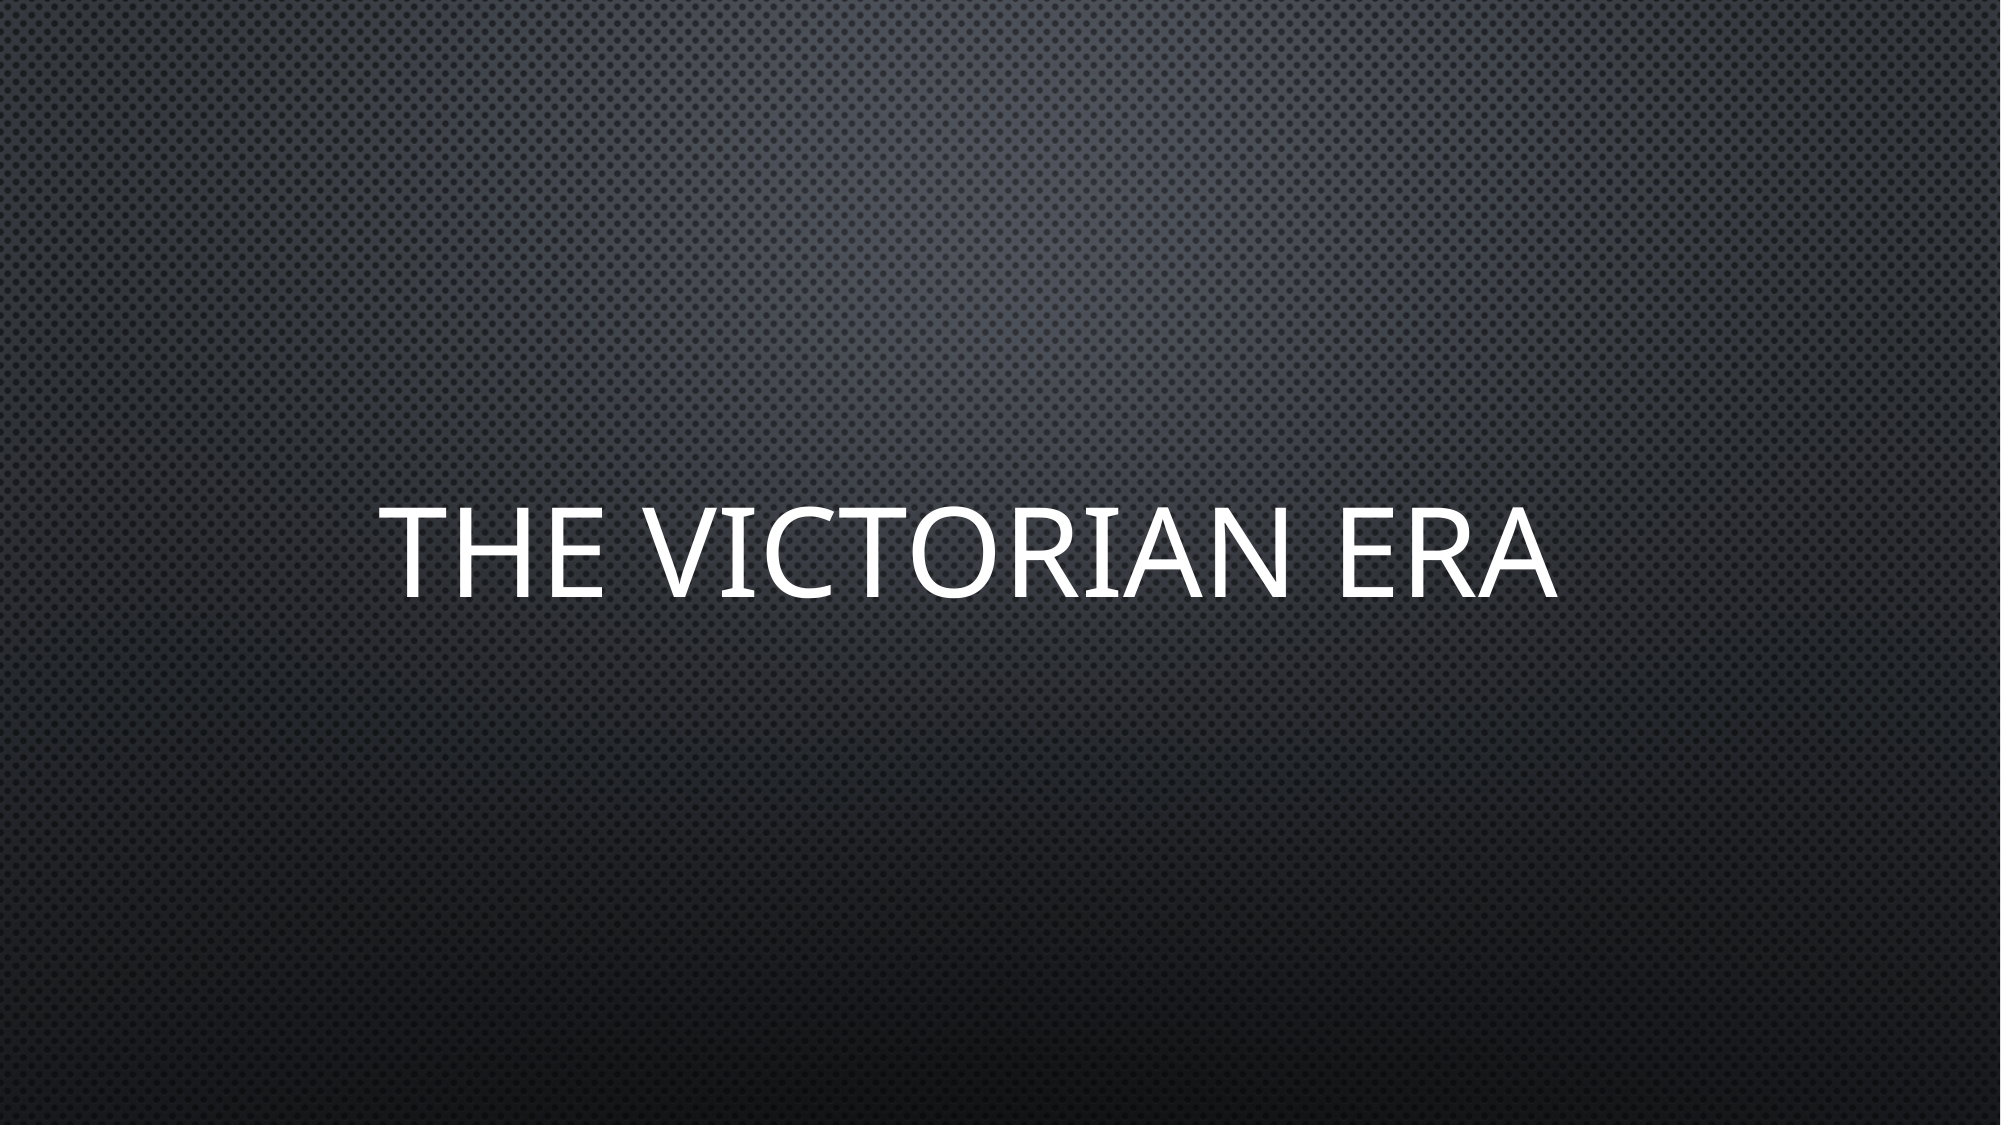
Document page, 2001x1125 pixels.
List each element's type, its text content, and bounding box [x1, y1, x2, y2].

title The Victorian Era [227, 102, 1711, 781]
